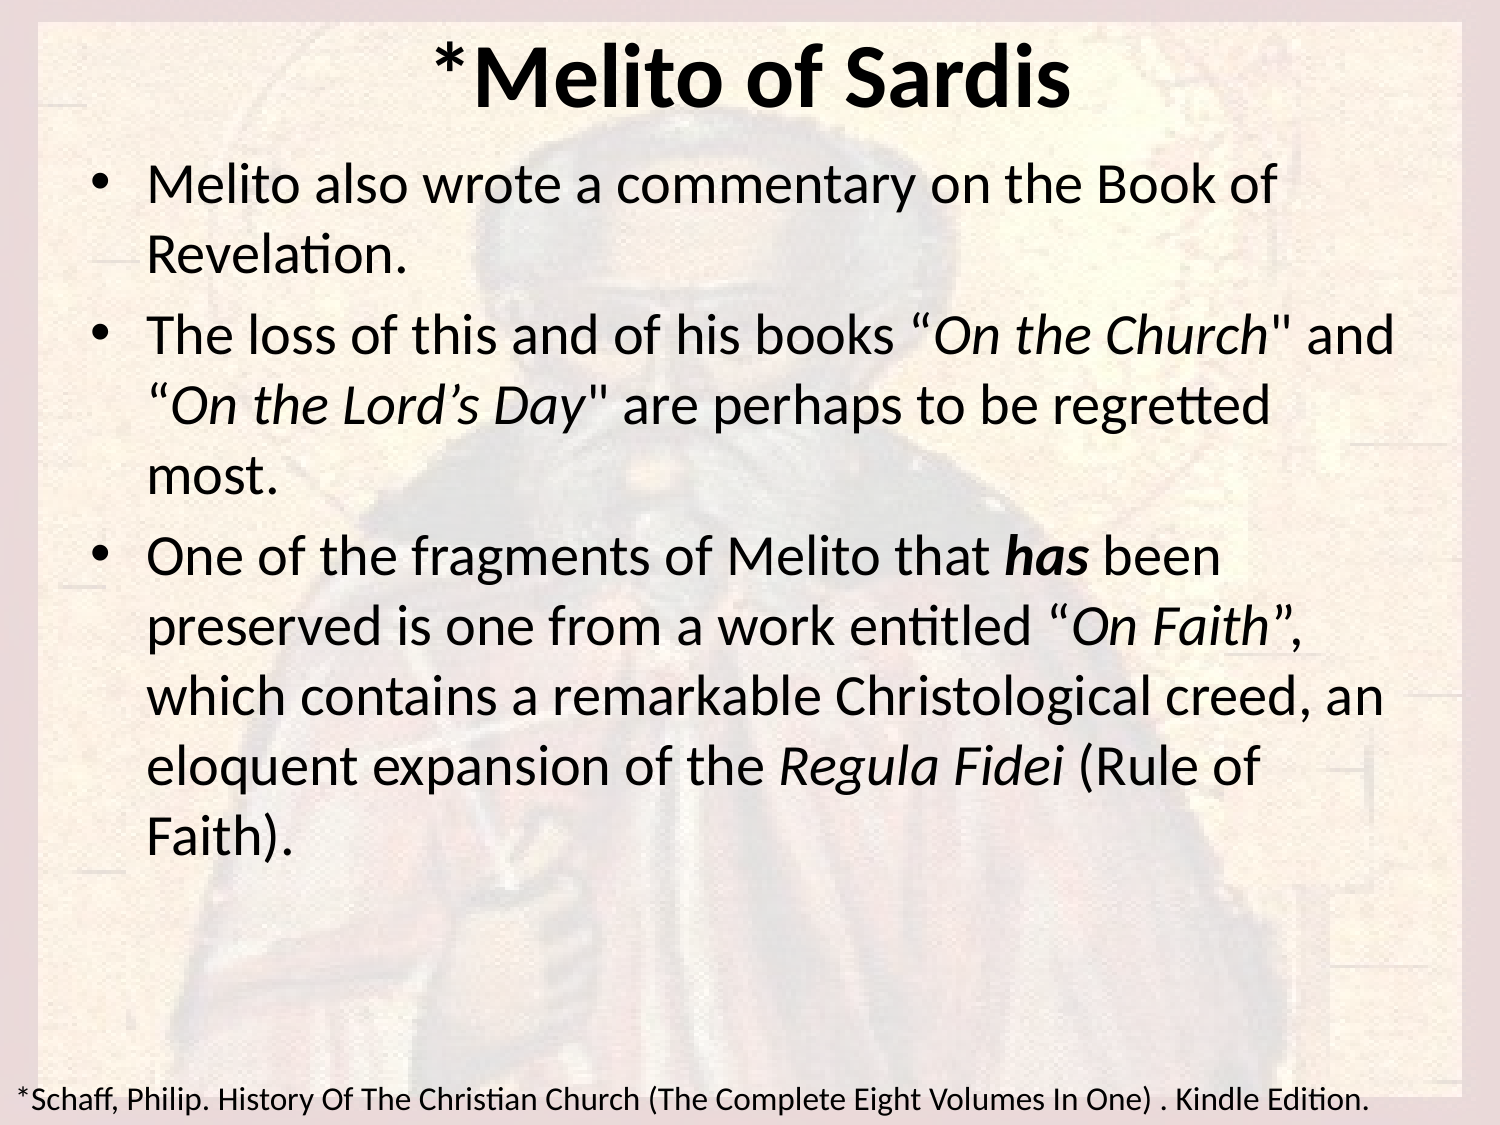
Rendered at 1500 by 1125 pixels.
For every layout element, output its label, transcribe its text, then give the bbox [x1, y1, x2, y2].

title *Melito of Sardis [75, 4, 1425, 137]
list Melito also wrote a commentary on the Book of Revelation. The loss of this and of his books “On the Church" and “On the Lord’s Day" are perhaps to be regretted most. One of the fragments of Melito that has been preserved is one from a work entitled “On Faith”, which contains a remarkable Christological creed, an eloquent expansion of the Regula Fidei (Rule of Faith). [75, 137, 1425, 1038]
text_box *Schaff, Philip. History Of The Christian Church (The Complete Eight Volumes In One) . Kindle Edition. [0, 1069, 1500, 1125]
